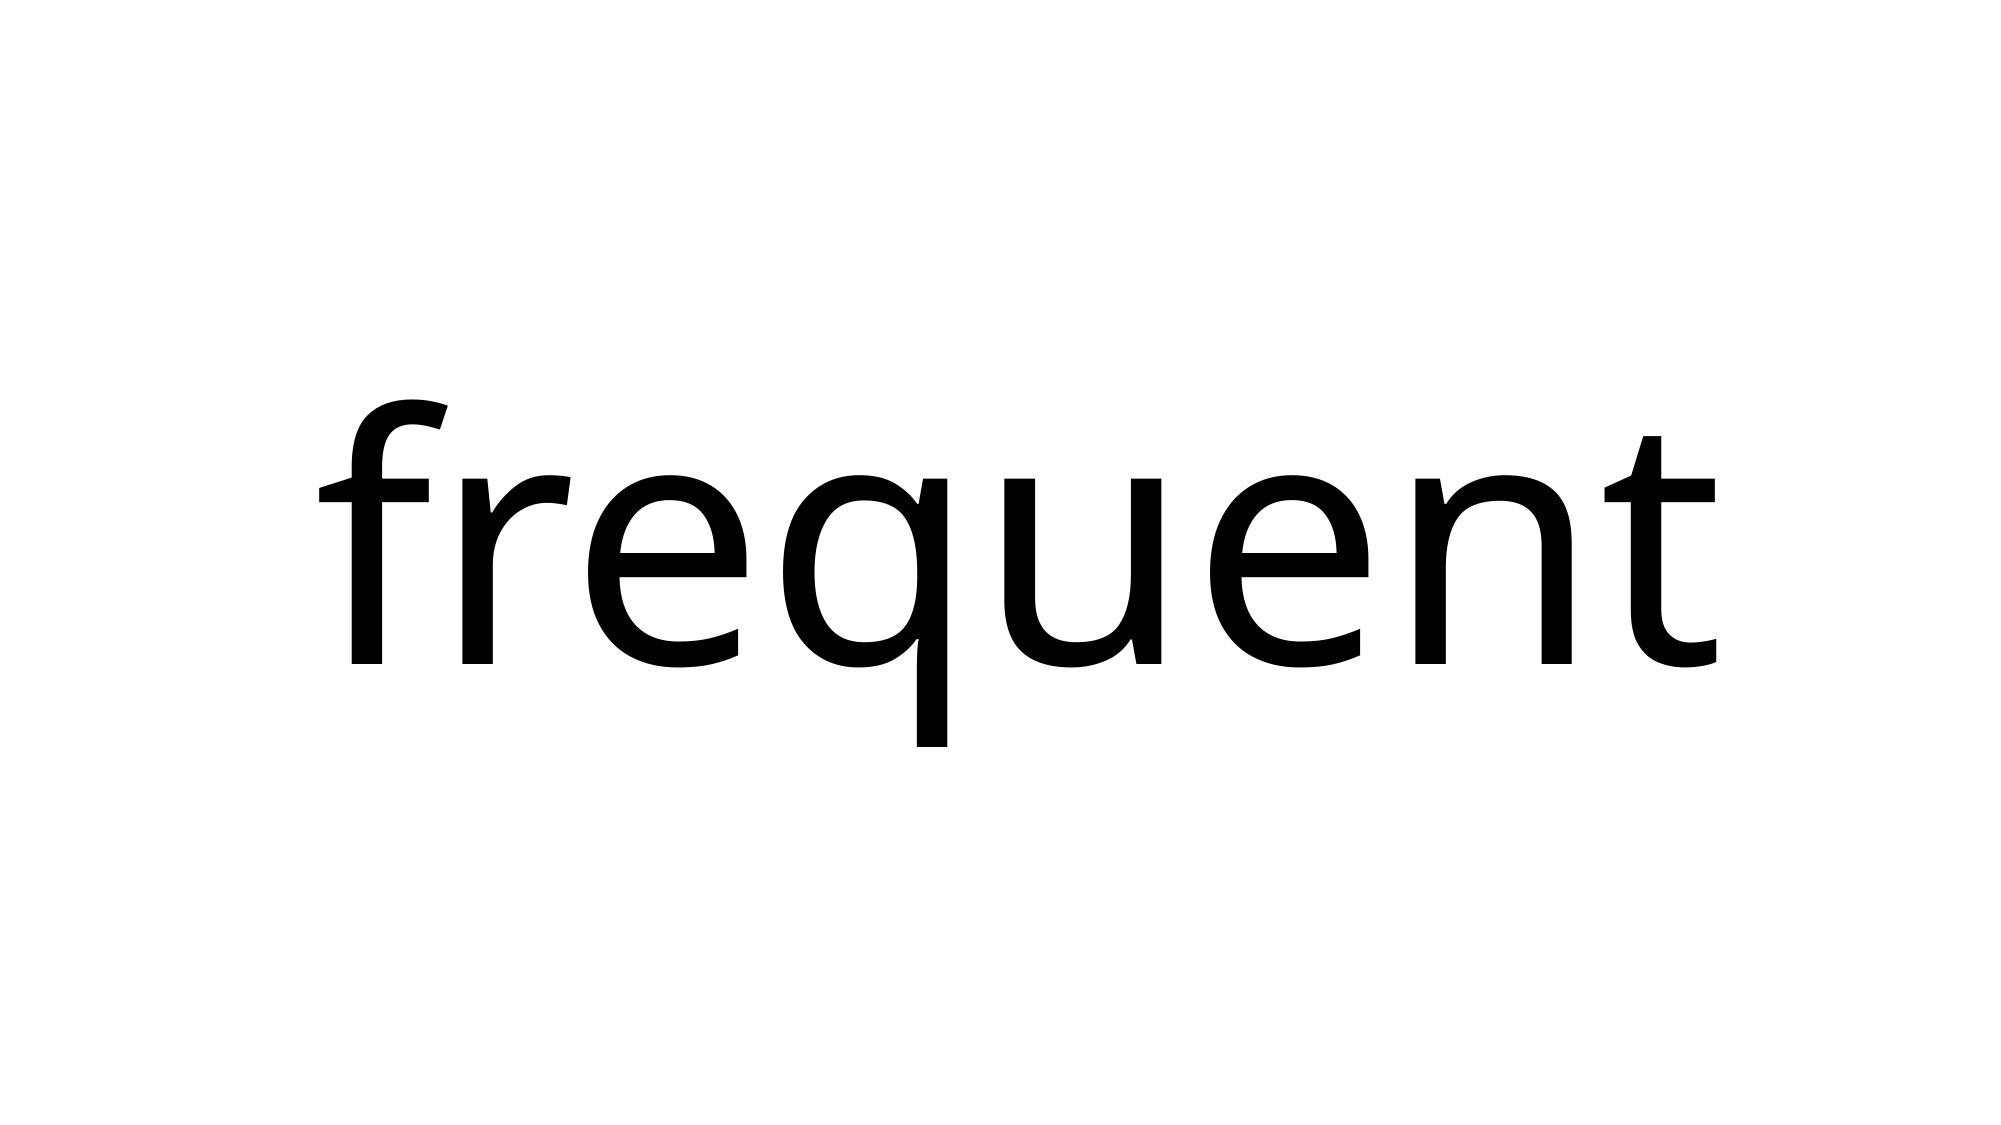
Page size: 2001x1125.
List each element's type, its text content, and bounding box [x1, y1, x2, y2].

text_box frequent [157, 443, 1883, 662]
